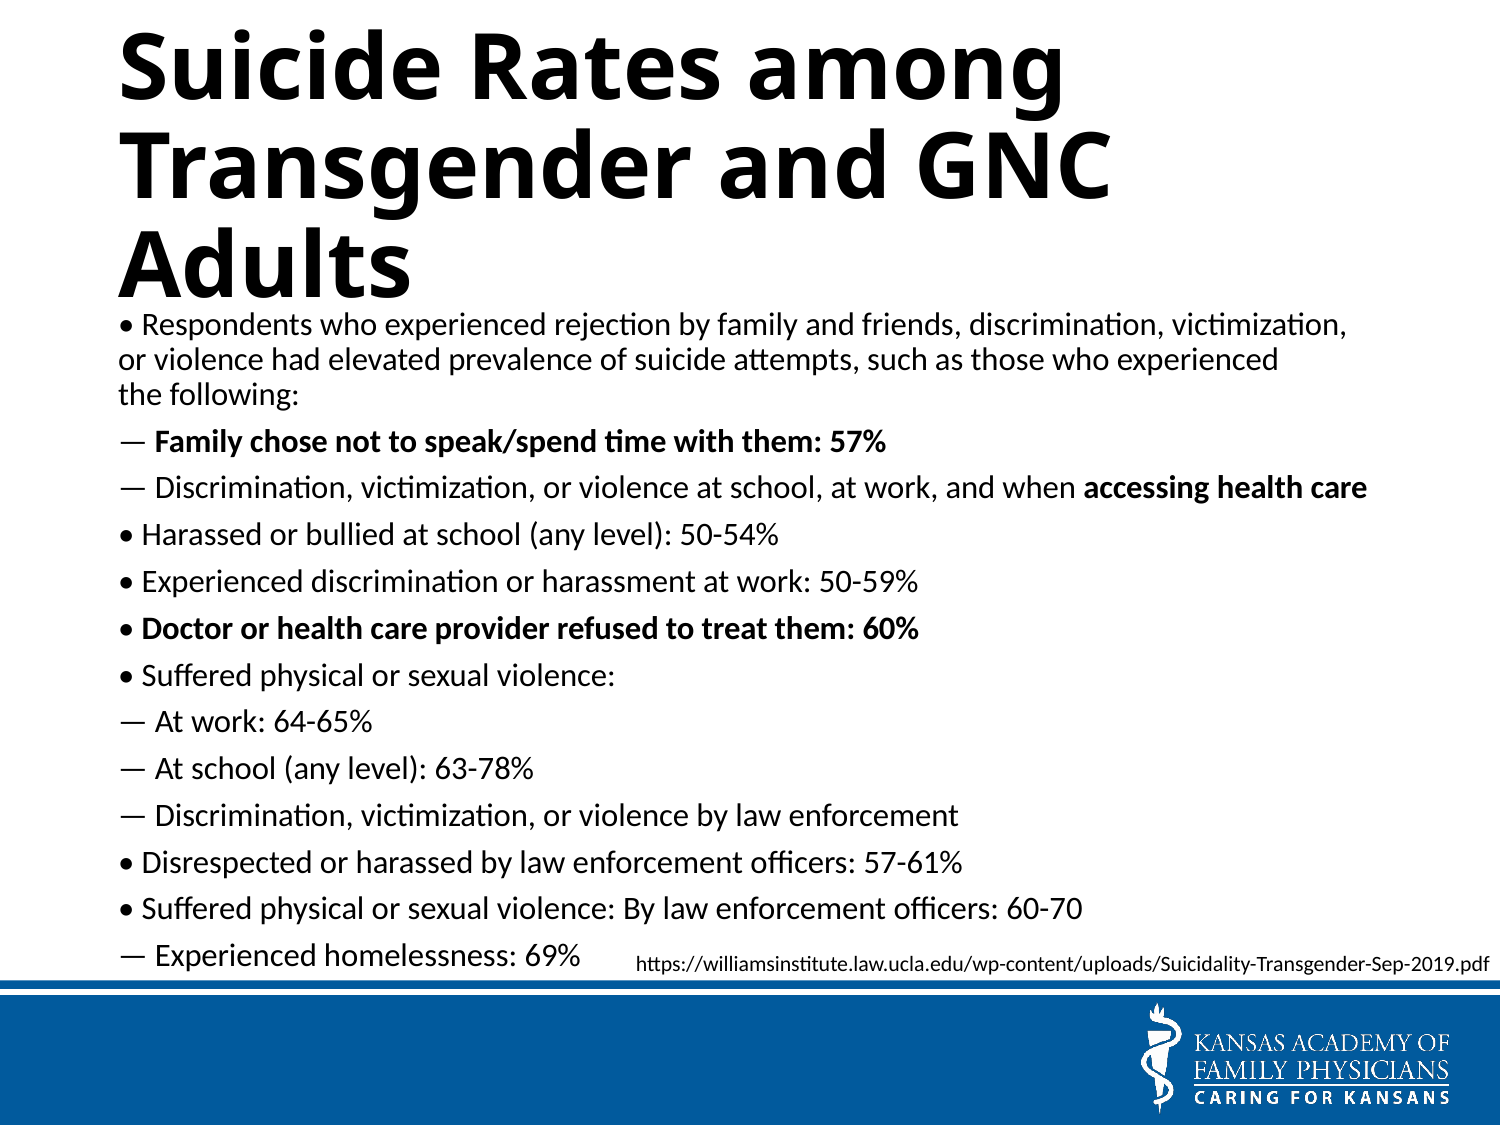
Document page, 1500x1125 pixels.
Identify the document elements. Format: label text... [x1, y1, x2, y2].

title Suicide Rates among Transgender and GNC Adults [103, 59, 1397, 278]
text_box https://williamsinstitute.law.ucla.edu/wp-content/uploads/Suicidality-Transgender-Sep-2019.pdf [621, 941, 1500, 983]
list • Respondents who experienced rejection by family and friends, discrimination, victimization, or violence had elevated prevalence of suicide attempts, such as those who experienced the following: ​ — Family chose not to speak/spend time with them: 57% ​ — Discrimination, victimization, or violence at school, at work, and when accessing health care ​ • Harassed or bullied at school (any level): 50-54% ​ • Experienced discrimination or harassment at work: 50-59% ​ • Doctor or health care provider refused to treat them: 60% ​ • Suffered physical or sexual violence: ​ — At work: 64-65% ​ — At school (any level): 63-78% ​ — Discrimination, victimization, or violence by law enforcement ​ • Disrespected or harassed by law enforcement officers: 57-61% ​ • Suffered physical or sexual violence: By law enforcement officers: 60-70 ​ — Experienced homelessness: 69%​ [103, 299, 1397, 1014]
picture [1141, 1002, 1449, 1115]
